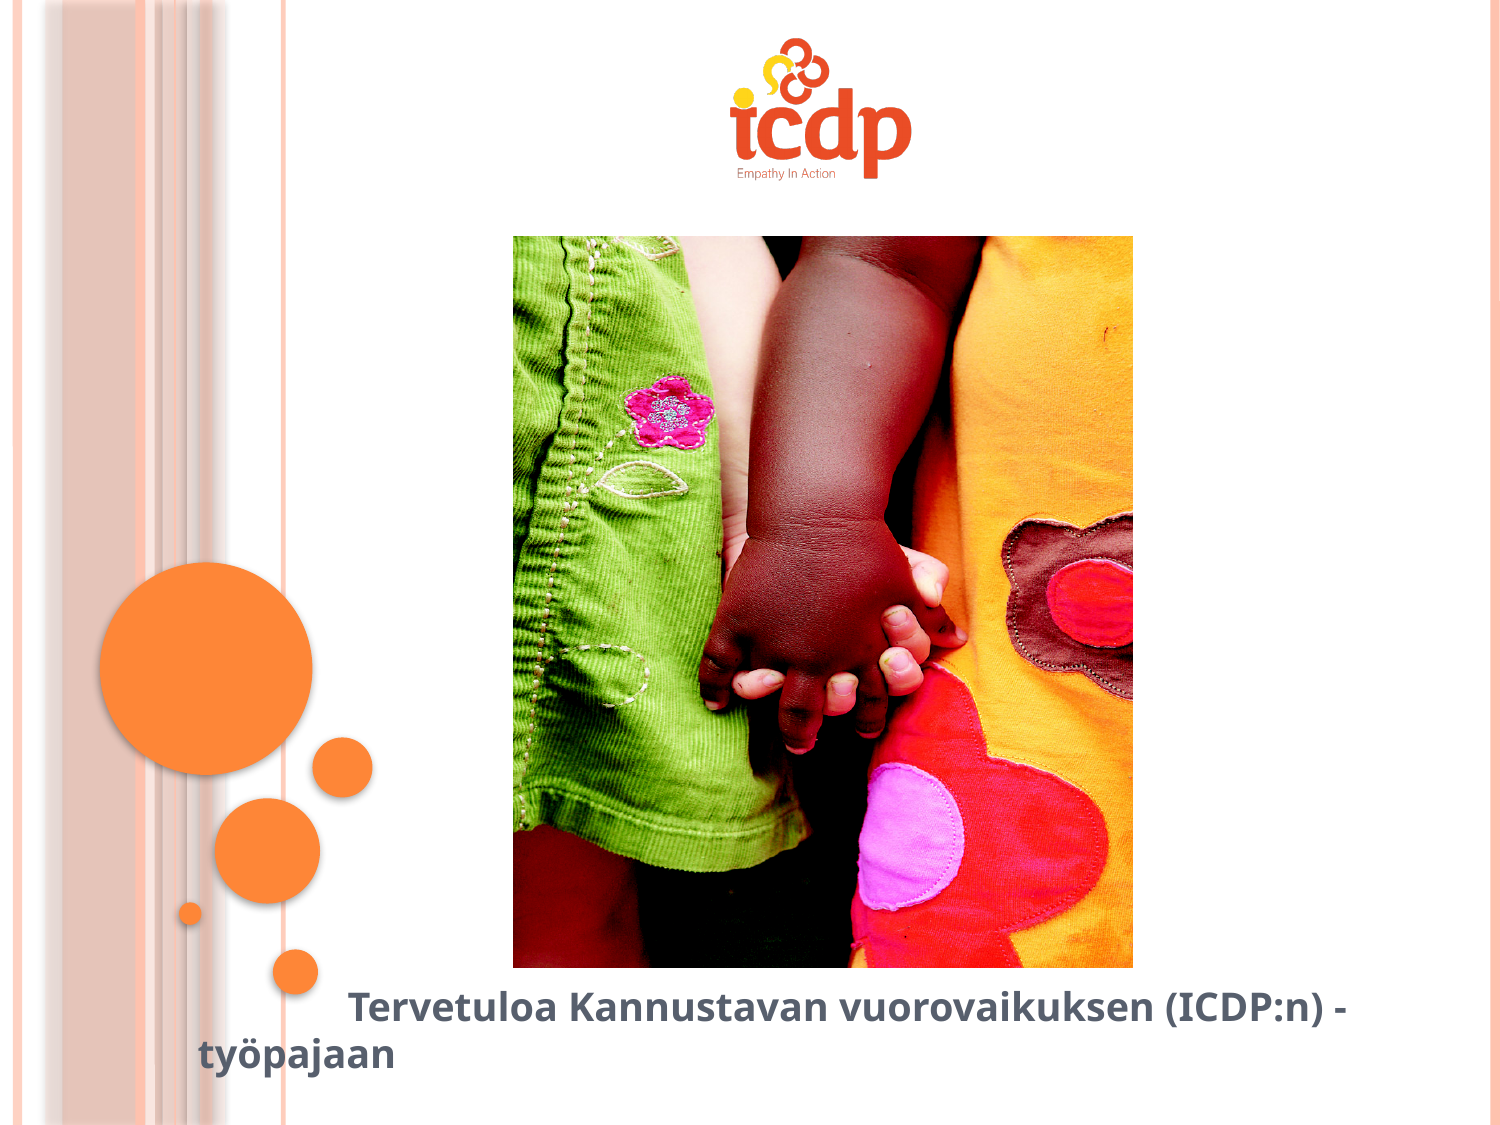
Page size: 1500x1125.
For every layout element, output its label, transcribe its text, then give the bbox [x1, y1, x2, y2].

picture [513, 0, 1133, 968]
subtitle Tervetuloa Kannustavan vuorovaikuksen (ICDP:n) - työpajaan [183, 916, 1471, 1106]
